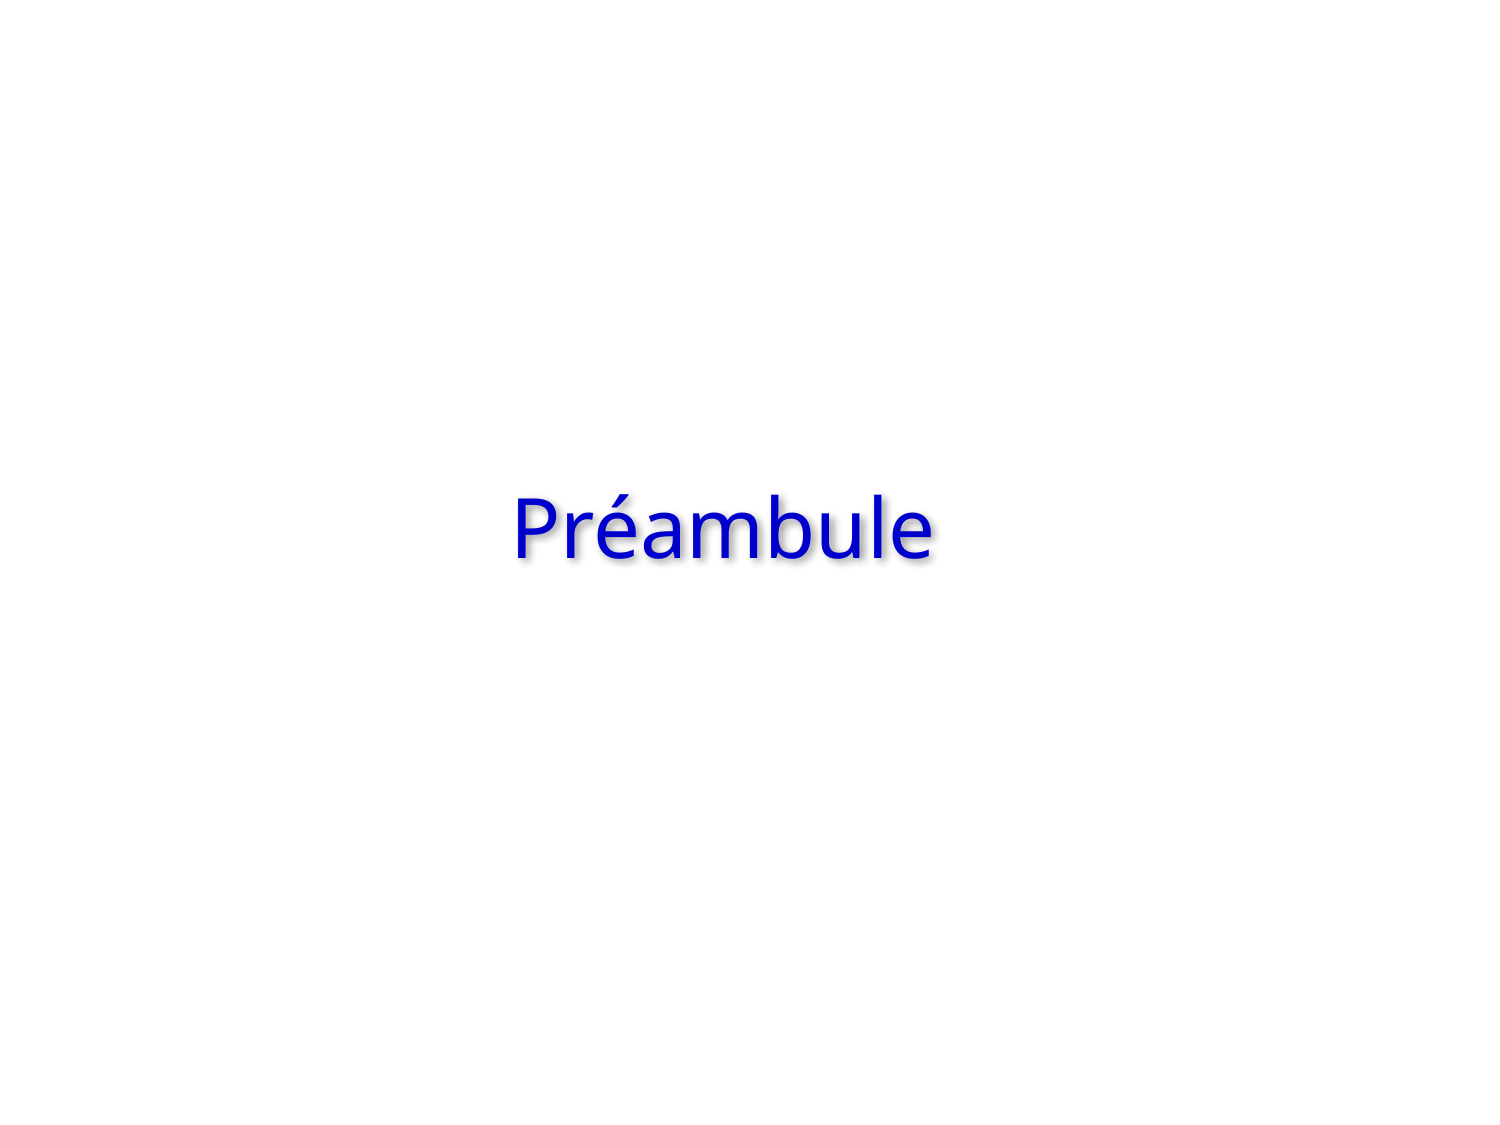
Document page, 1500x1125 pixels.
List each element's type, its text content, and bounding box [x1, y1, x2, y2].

text_box Préambule [495, 468, 951, 583]
